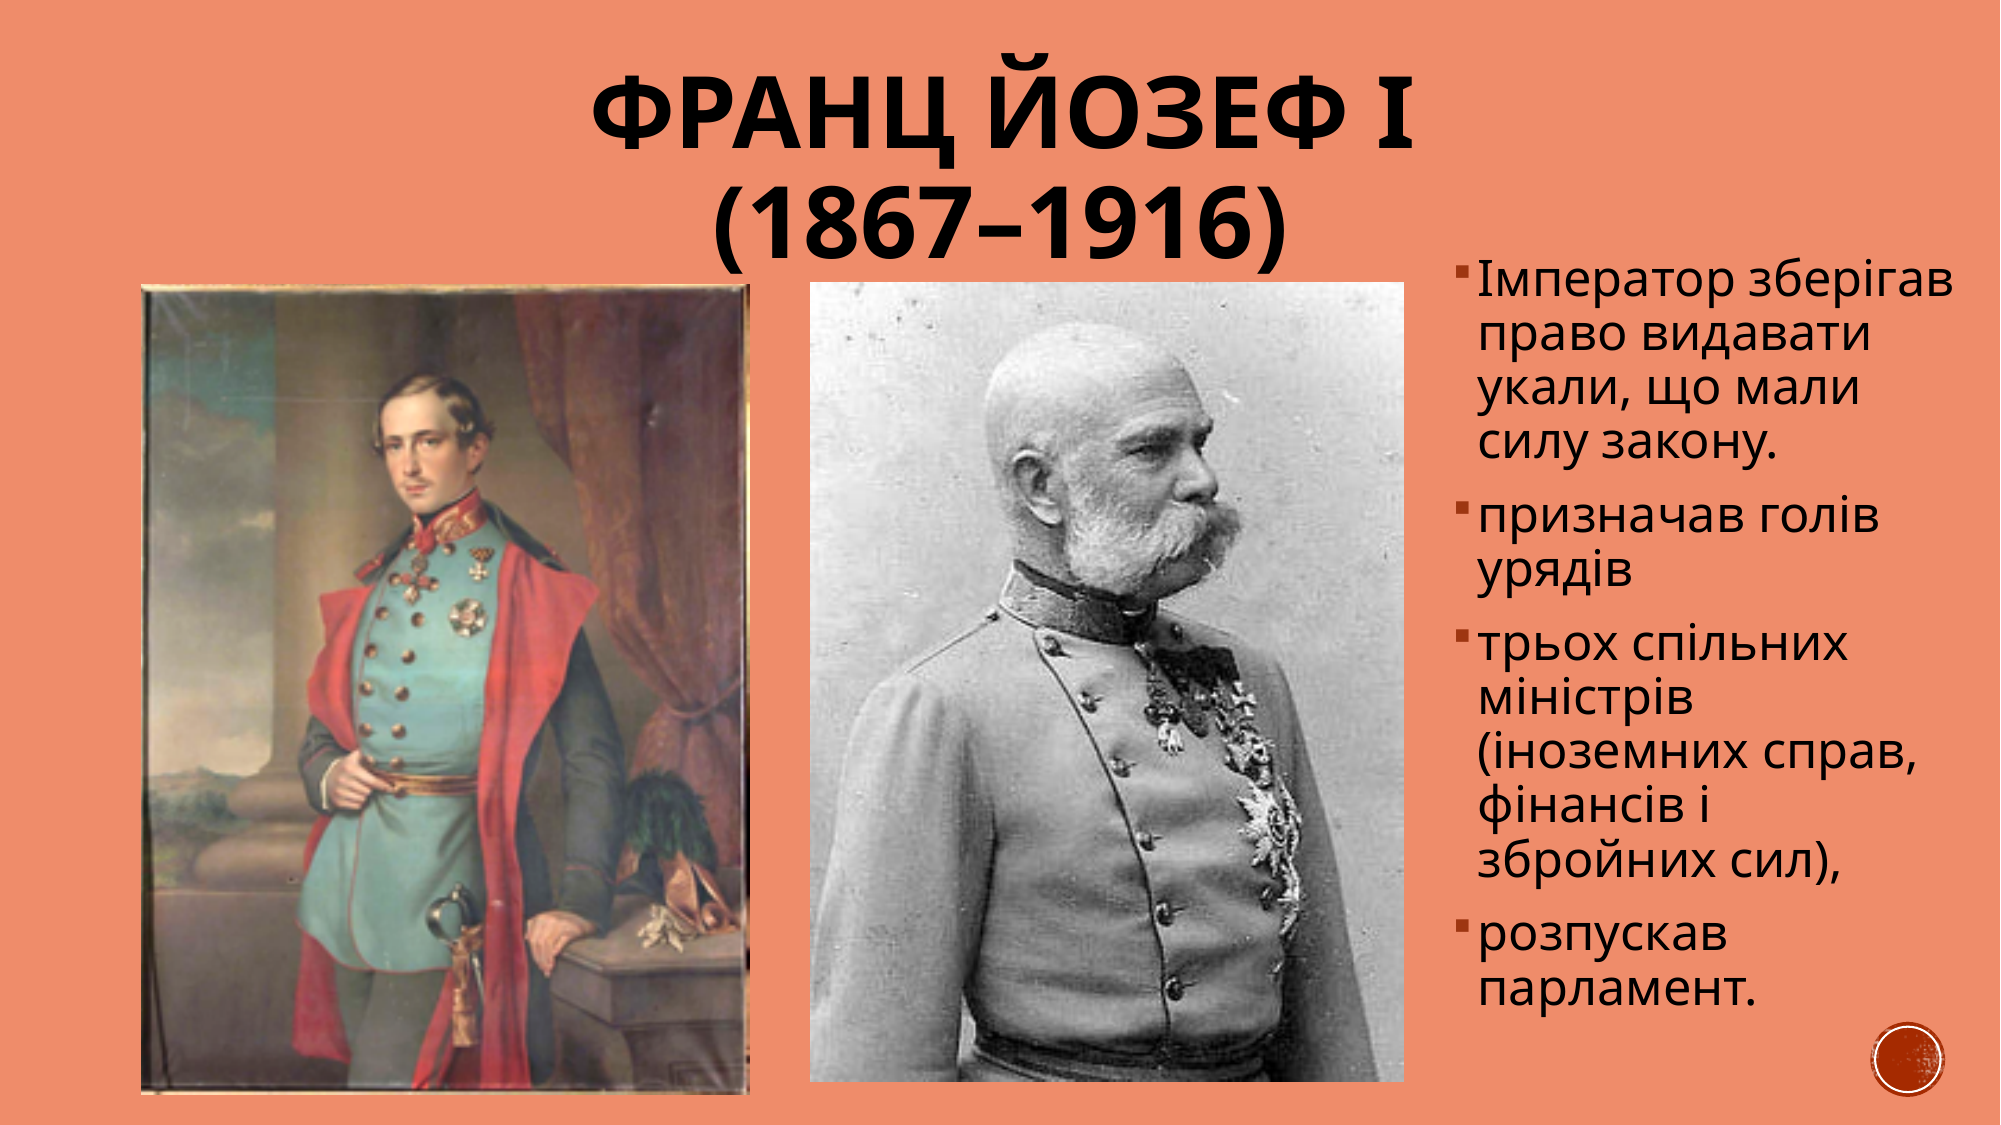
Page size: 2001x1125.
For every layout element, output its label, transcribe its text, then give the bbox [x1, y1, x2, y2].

list Імператор зберігав право видавати укали, що мали силу закону. призначав голів урядів трьох спільних міністрів (іноземних справ, фінансів і збройних сил), розпускав парламент. [1437, 245, 1971, 1082]
title Франц Йозеф I (1867–1916) [175, 33, 1826, 298]
picture [141, 284, 750, 1095]
picture [810, 282, 1404, 1082]
